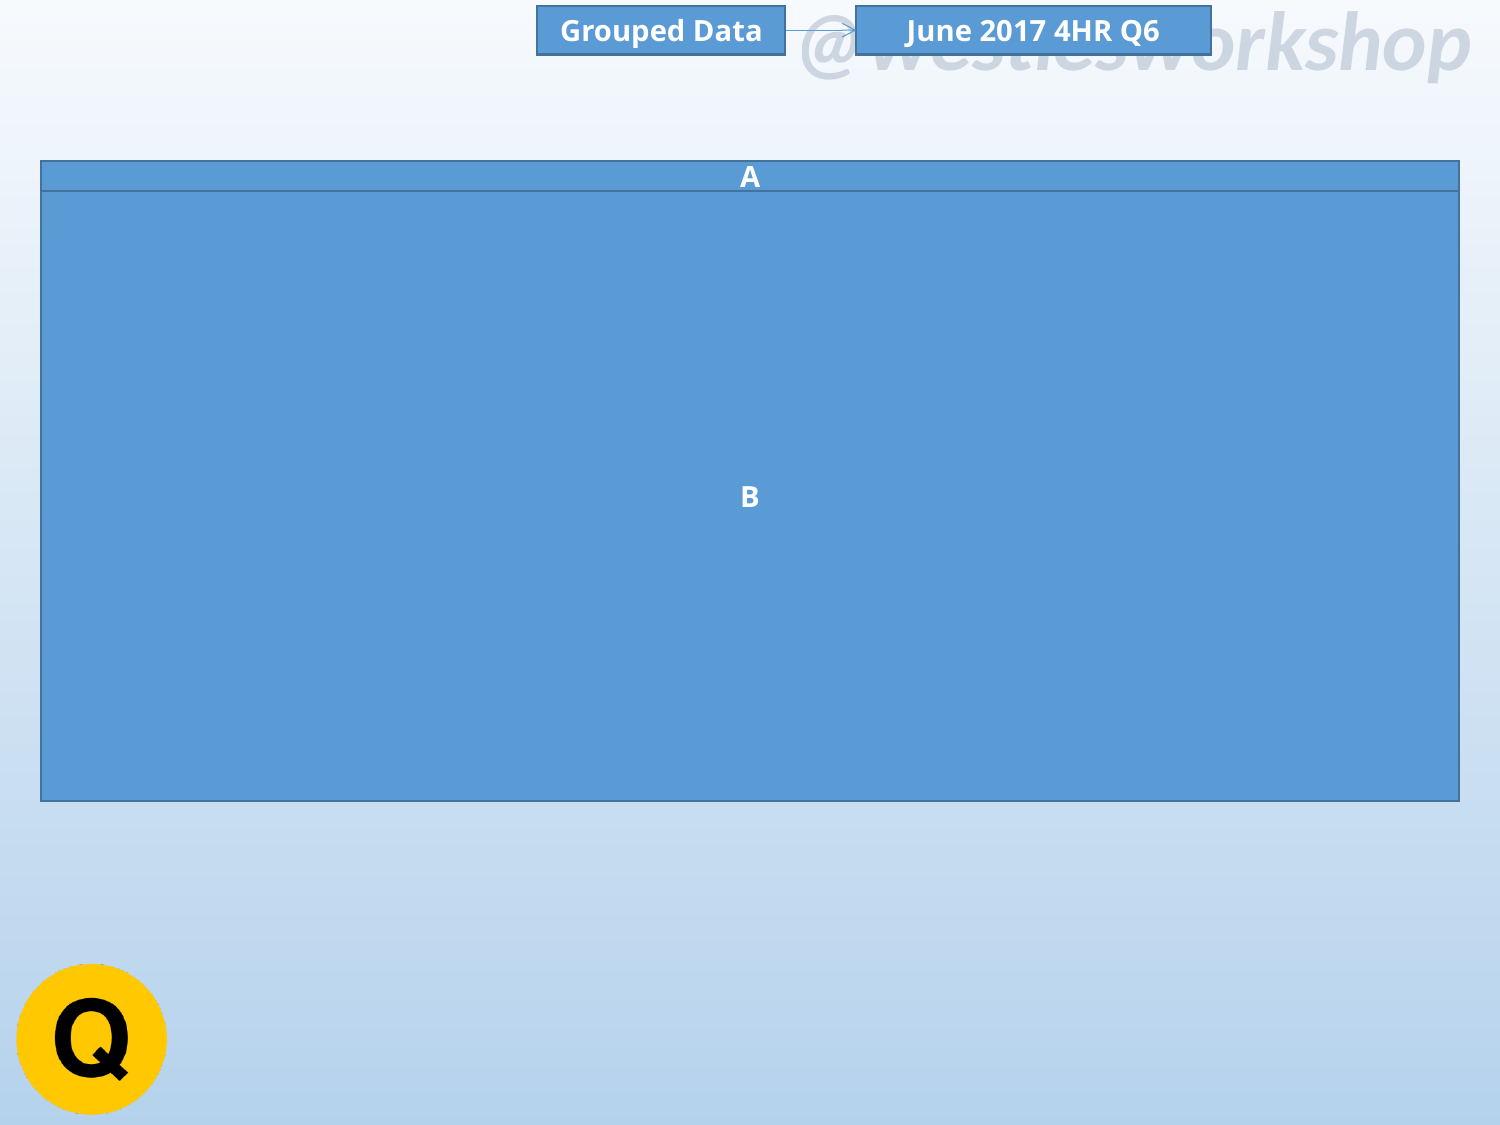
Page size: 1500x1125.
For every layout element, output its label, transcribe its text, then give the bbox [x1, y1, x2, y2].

picture [41, 160, 1459, 801]
text_box June 2017 4HR Q6 [855, 5, 1212, 56]
text_box Grouped Data [536, 5, 786, 56]
picture [0, 940, 191, 1125]
